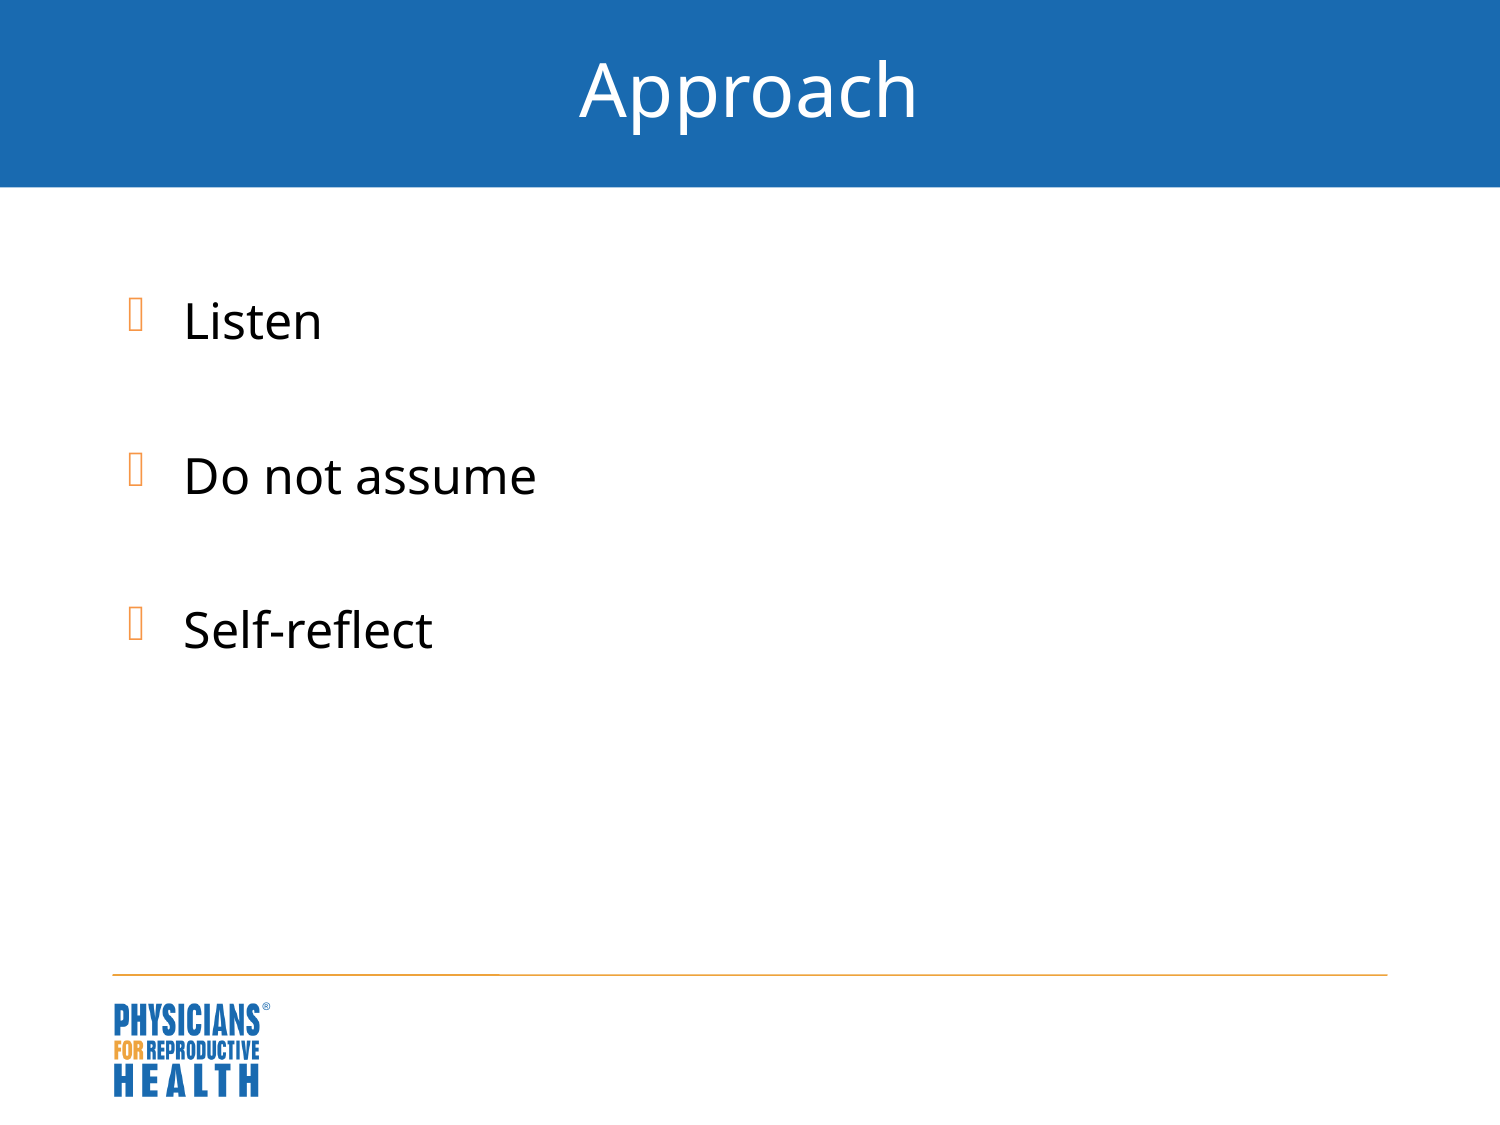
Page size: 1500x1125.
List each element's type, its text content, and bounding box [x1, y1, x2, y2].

title Approach [75, 12, 1425, 163]
picture [112, 999, 263, 1100]
list Listen Do not assume Self-reflect [112, 212, 1388, 913]
